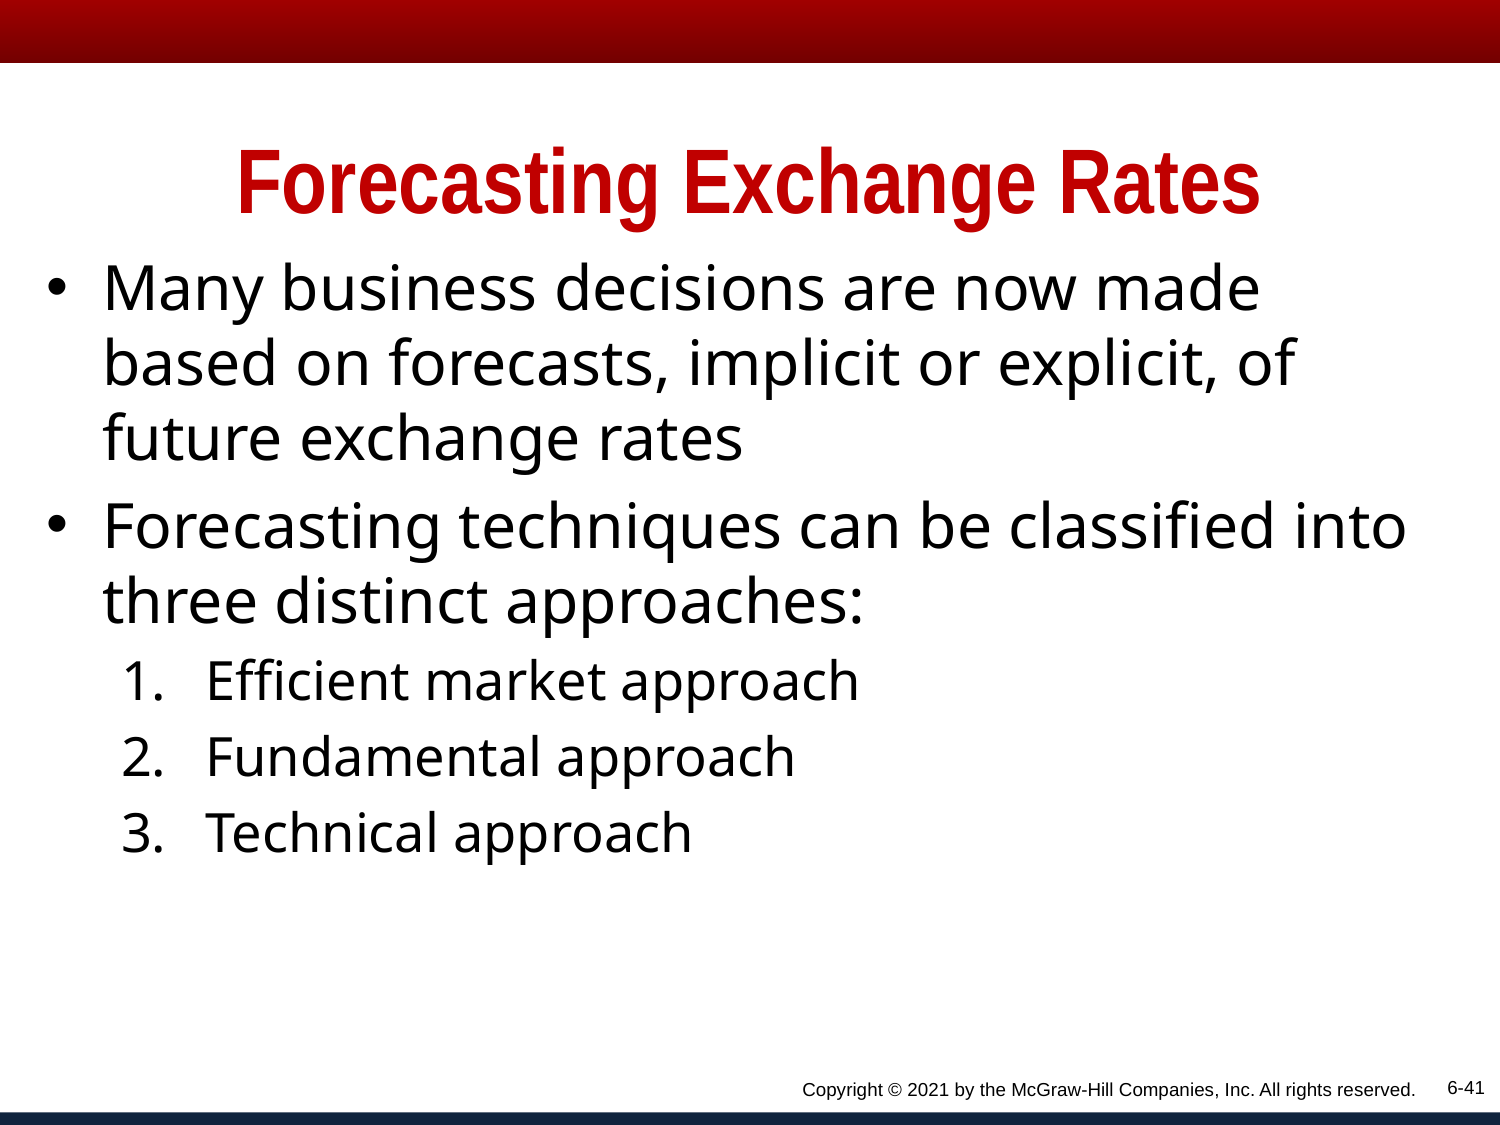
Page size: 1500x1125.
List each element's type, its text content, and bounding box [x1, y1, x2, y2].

list Many business decisions are now made based on forecasts, implicit or explicit, of future exchange rates Forecasting techniques can be classified into three distinct approaches: Efficient market approach Fundamental approach Technical approach [31, 241, 1457, 1109]
text_box 6-41 [1412, 1068, 1500, 1109]
title Forecasting Exchange Rates [0, 114, 1500, 240]
text_box Copyright © 2021 by the McGraw-Hill Companies, Inc. All rights reserved. [787, 1070, 1438, 1125]
